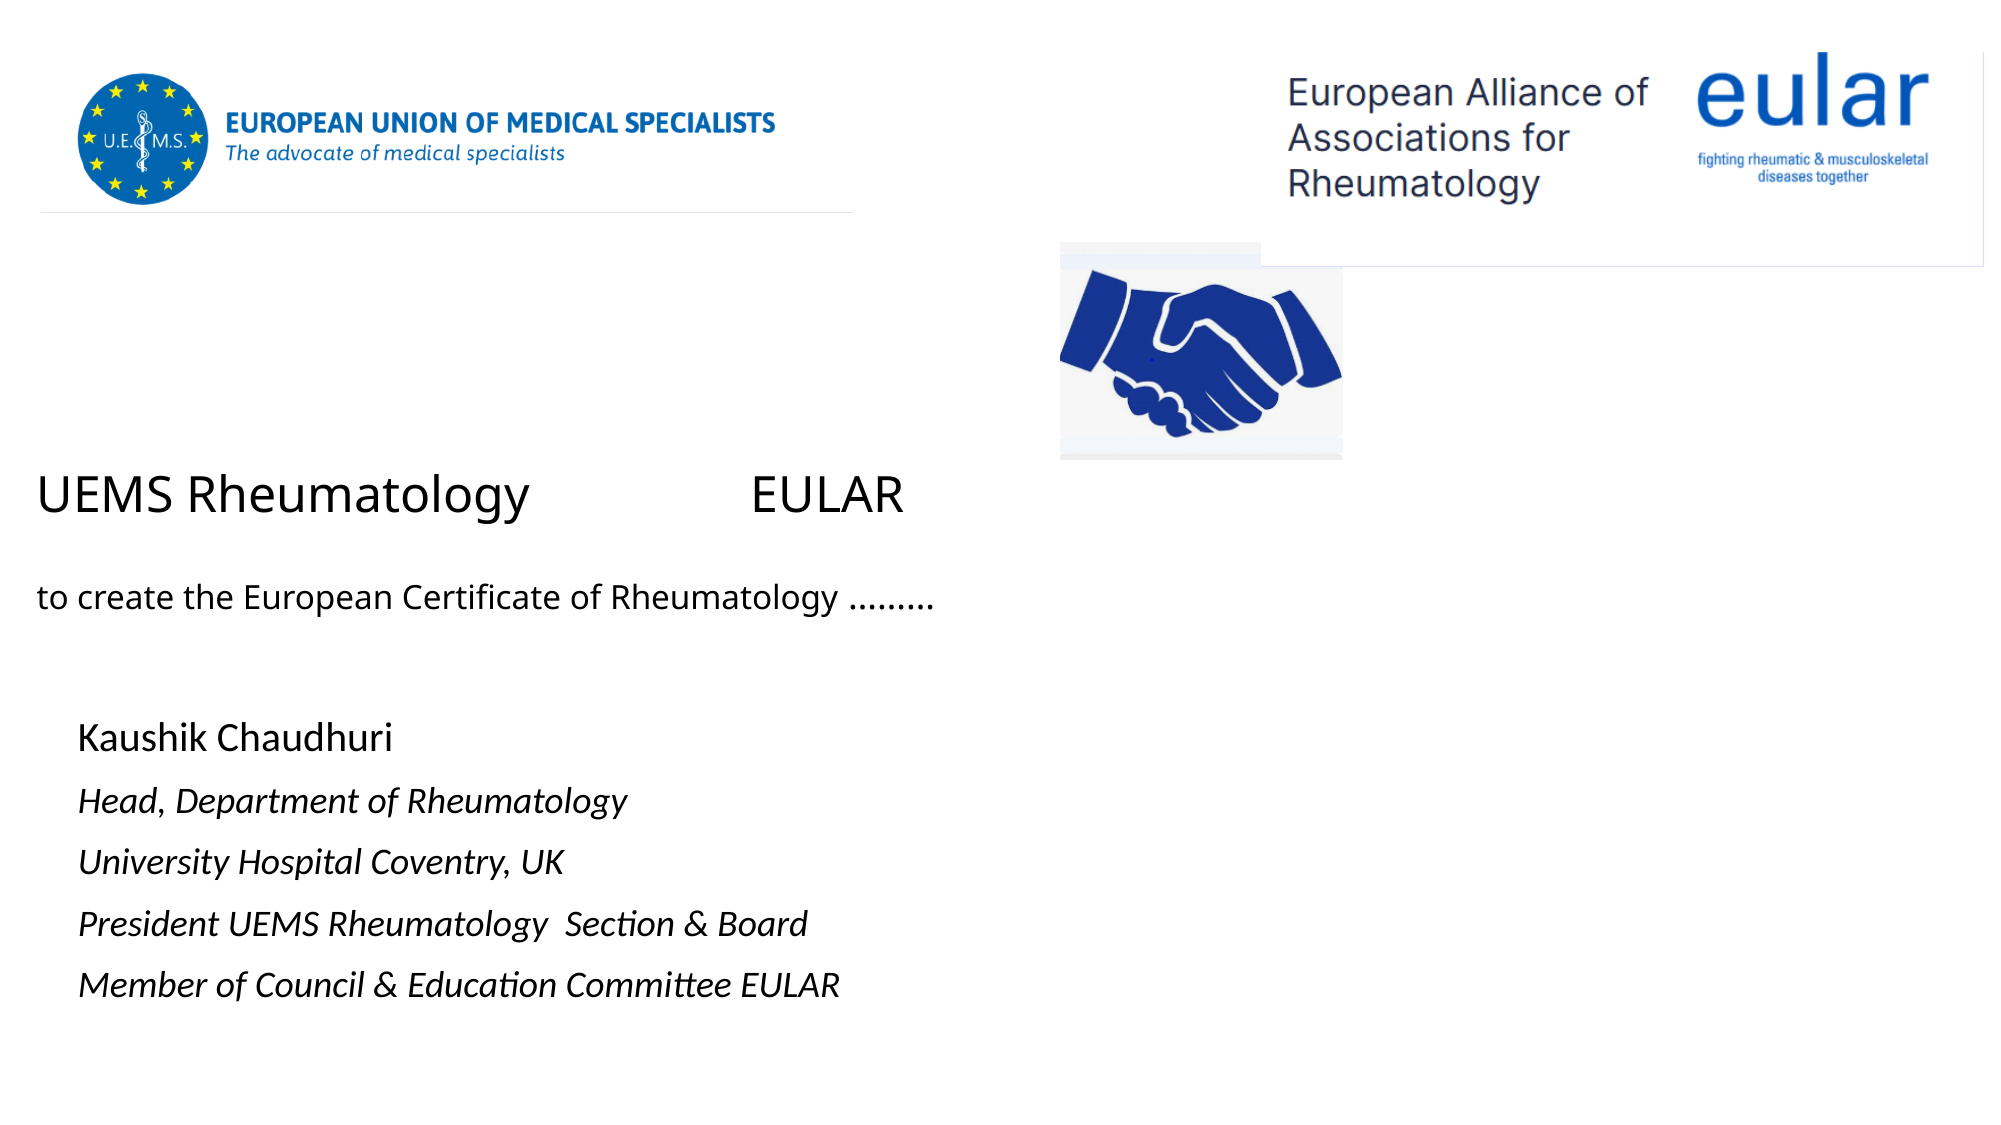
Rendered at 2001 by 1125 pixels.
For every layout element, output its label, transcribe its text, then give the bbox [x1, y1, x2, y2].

subtitle Kaushik Chaudhuri Head, Department of Rheumatology University Hospital Coventry, UK President UEMS Rheumatology Section & Board Member of Council & Education Committee EULAR [63, 707, 1569, 1063]
title UEMS Rheumatology EULAR to create the European Certificate of Rheumatology ……… [21, 459, 1868, 625]
picture [1060, 52, 2000, 460]
picture [41, 62, 853, 230]
